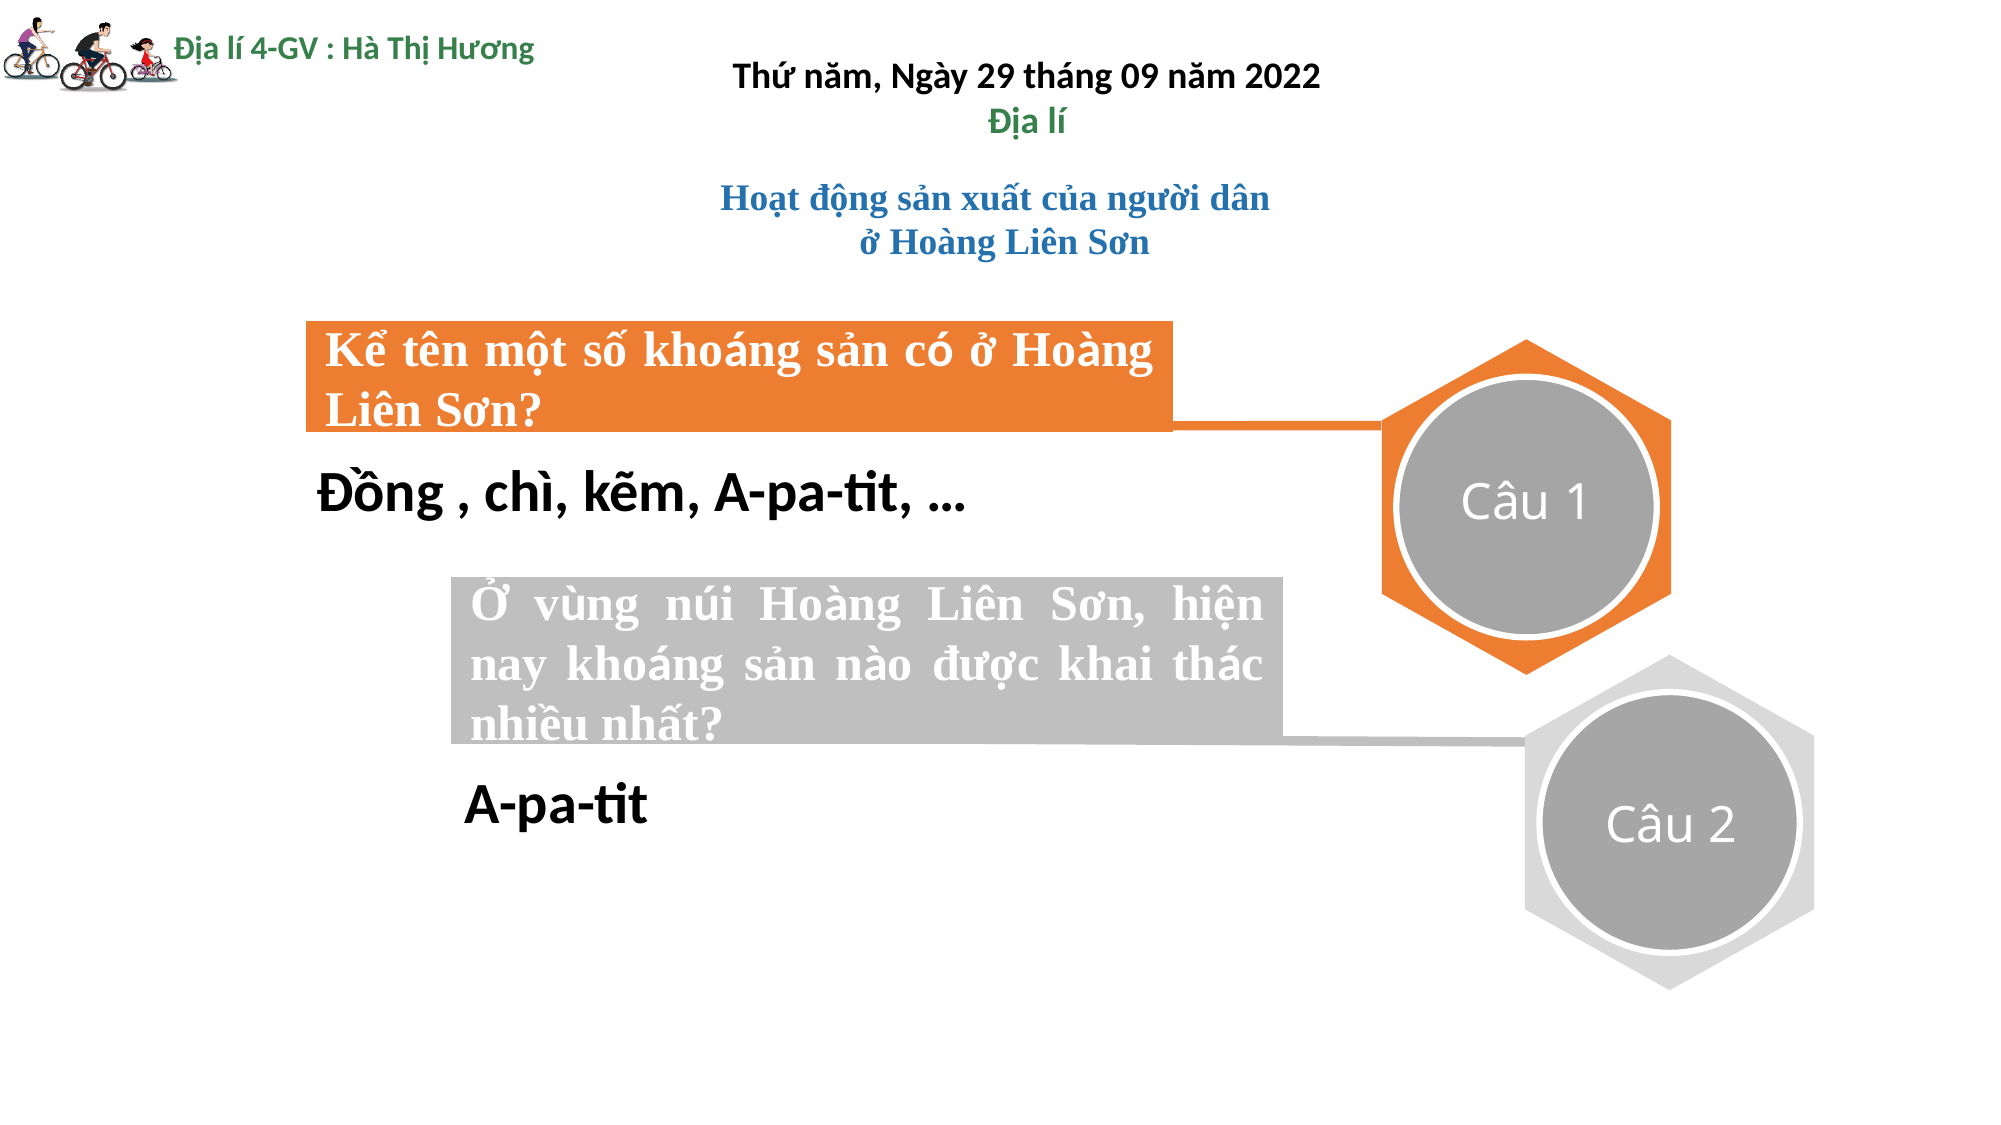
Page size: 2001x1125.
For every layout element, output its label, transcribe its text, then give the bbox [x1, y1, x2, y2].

text_box A-pa-tit [449, 758, 1318, 843]
text_box Hoạt động sản xuất của người dân ở Hoàng Liên Sơn [499, 165, 1501, 270]
text_box Đồng , chì, kẽm, A-pa-tit, … [301, 445, 1169, 531]
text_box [310, 325, 1382, 428]
text_box Thứ năm, Ngày 29 tháng 09 năm 2022 Địa lí [705, 43, 1348, 149]
text_box Địa lí 4-GV : Hà Thị Hương [180, 18, 626, 74]
picture [0, 0, 180, 93]
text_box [455, 581, 1525, 743]
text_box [1381, 339, 1672, 654]
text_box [1524, 654, 1815, 991]
